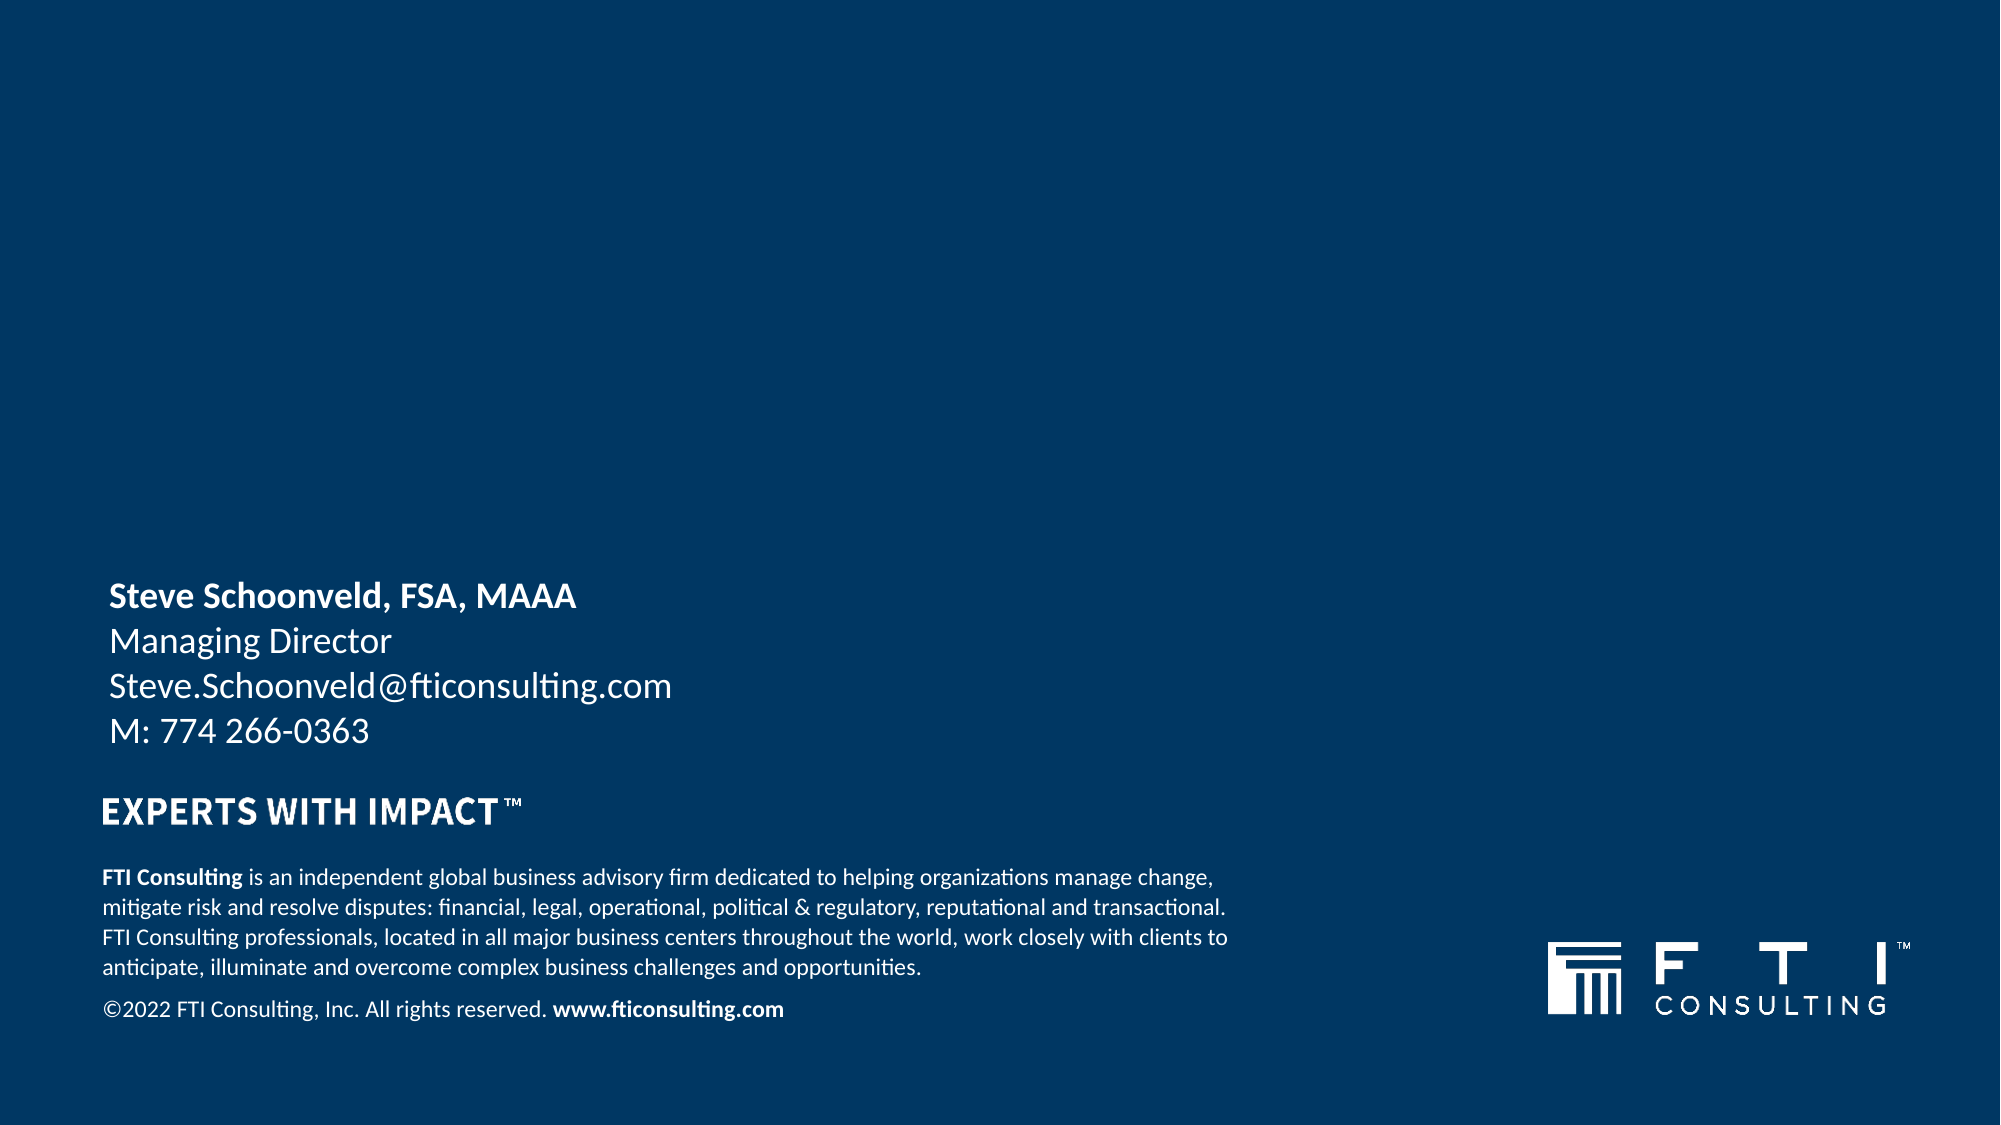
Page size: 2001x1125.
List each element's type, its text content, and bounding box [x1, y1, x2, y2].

picture [100, 794, 524, 828]
text_box Steve Schoonveld, FSA, MAAA Managing Director Steve.Schoonveld@fticonsulting.com M: 774 266-0363 [92, 562, 824, 760]
picture [1546, 940, 1913, 1016]
